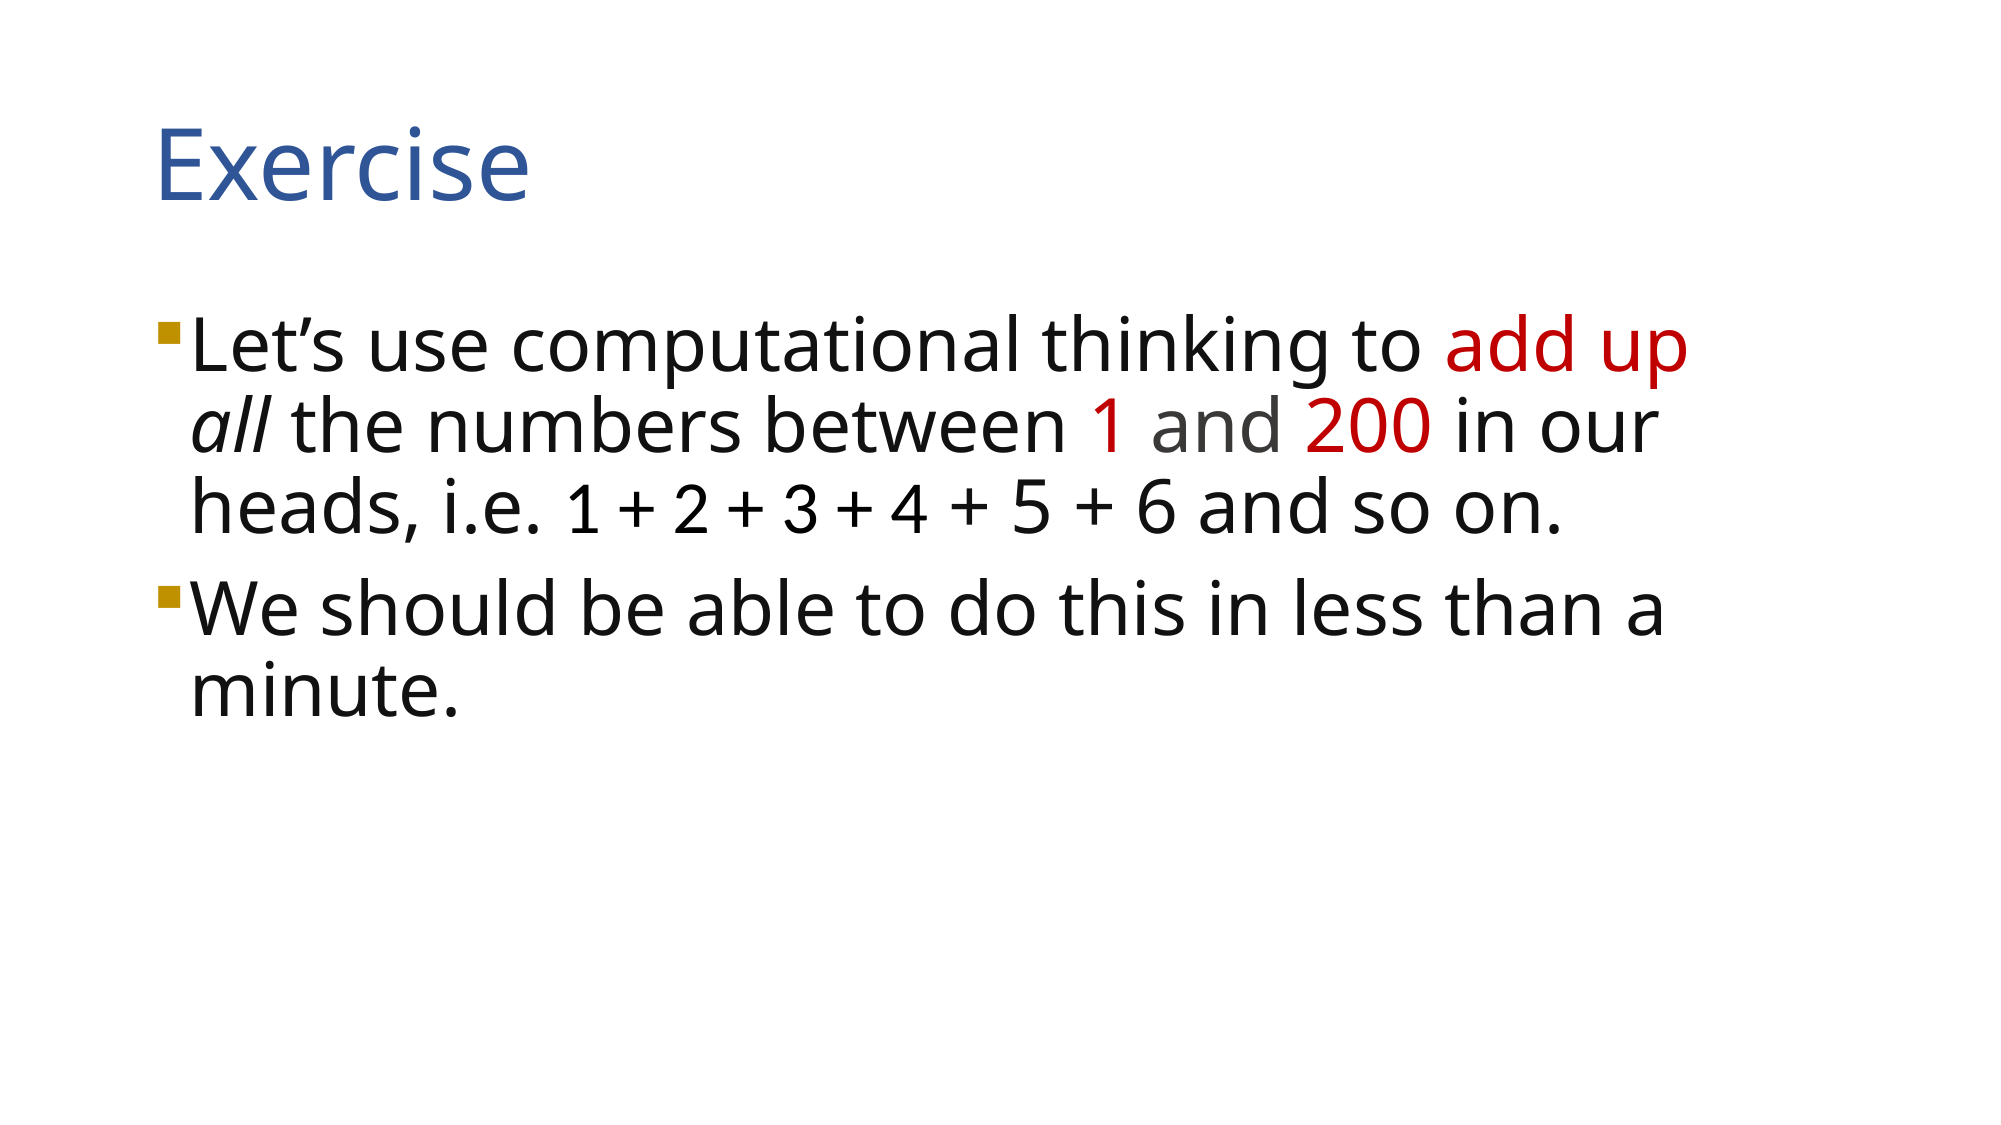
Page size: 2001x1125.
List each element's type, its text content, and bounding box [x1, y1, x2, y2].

title Exercise [137, 59, 1863, 278]
list Let’s use computational thinking to add up all the numbers between 1 and 200 in our heads, i.e. 1 + 2 + 3 + 4 + 5 + 6 and so on. We should be able to do this in less than a minute. [137, 299, 1746, 1014]
